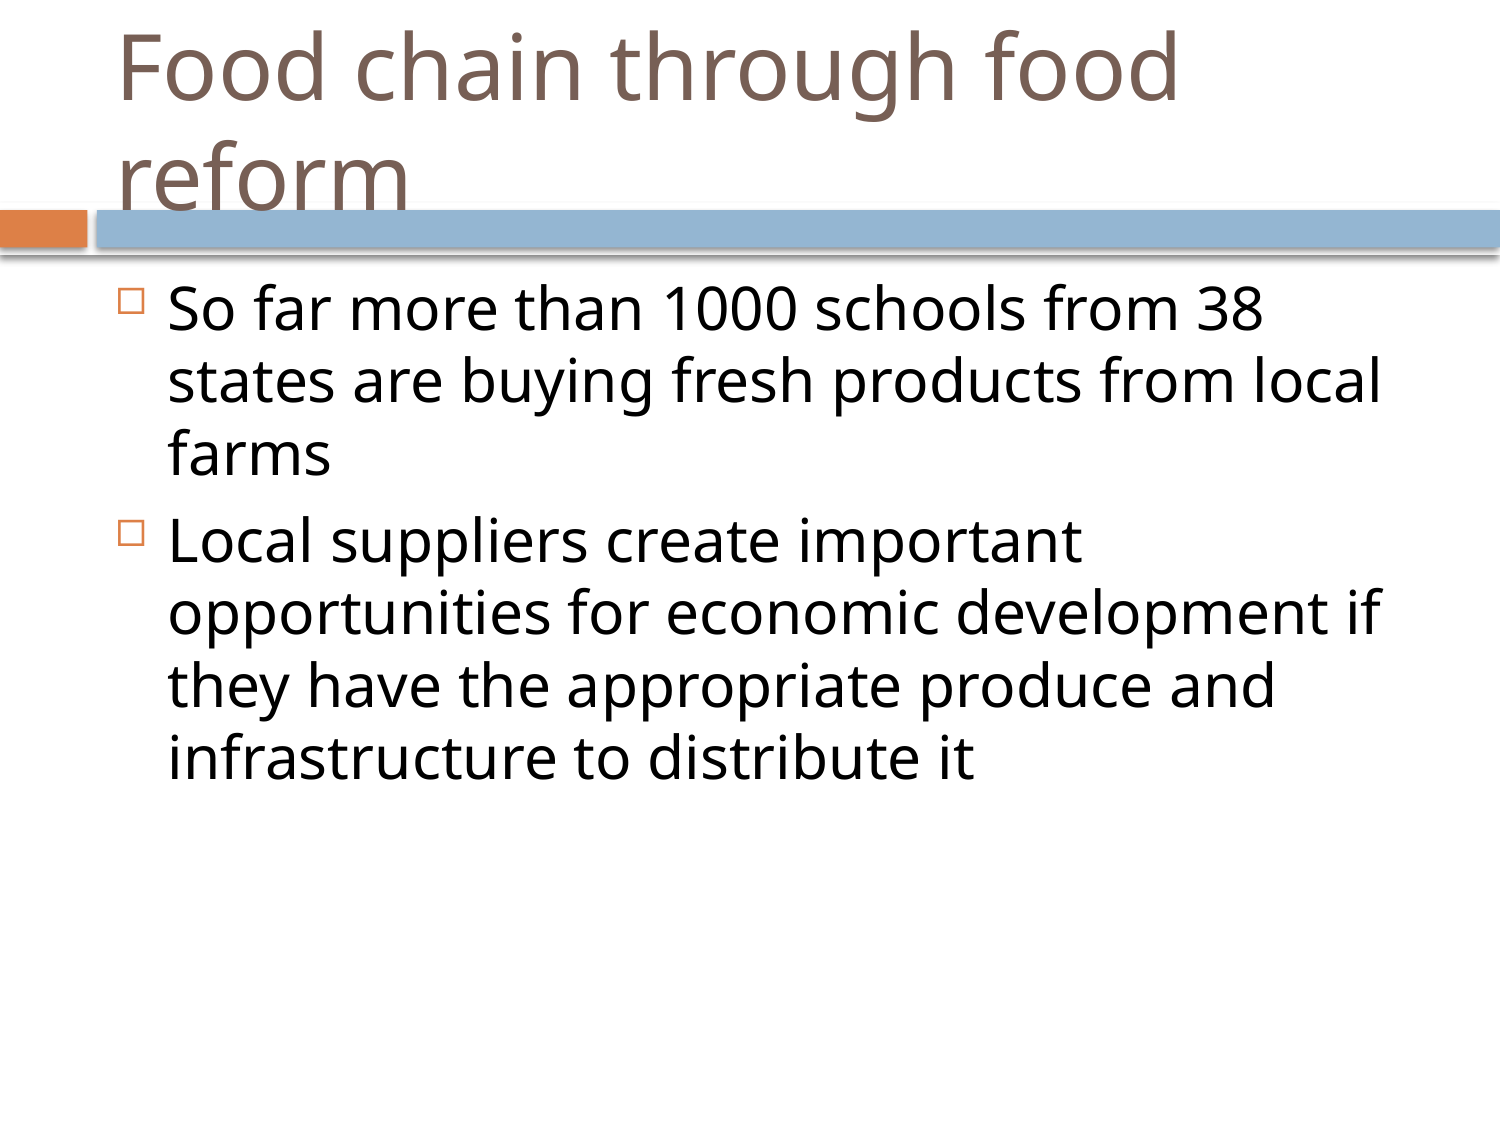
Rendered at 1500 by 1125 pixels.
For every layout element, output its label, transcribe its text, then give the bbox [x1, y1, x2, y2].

list So far more than 1000 schools from 38 states are buying fresh products from local farms Local suppliers create important opportunities for economic development if they have the appropriate produce and infrastructure to distribute it [100, 262, 1438, 1000]
title Food chain through food reform [100, 37, 1438, 200]
